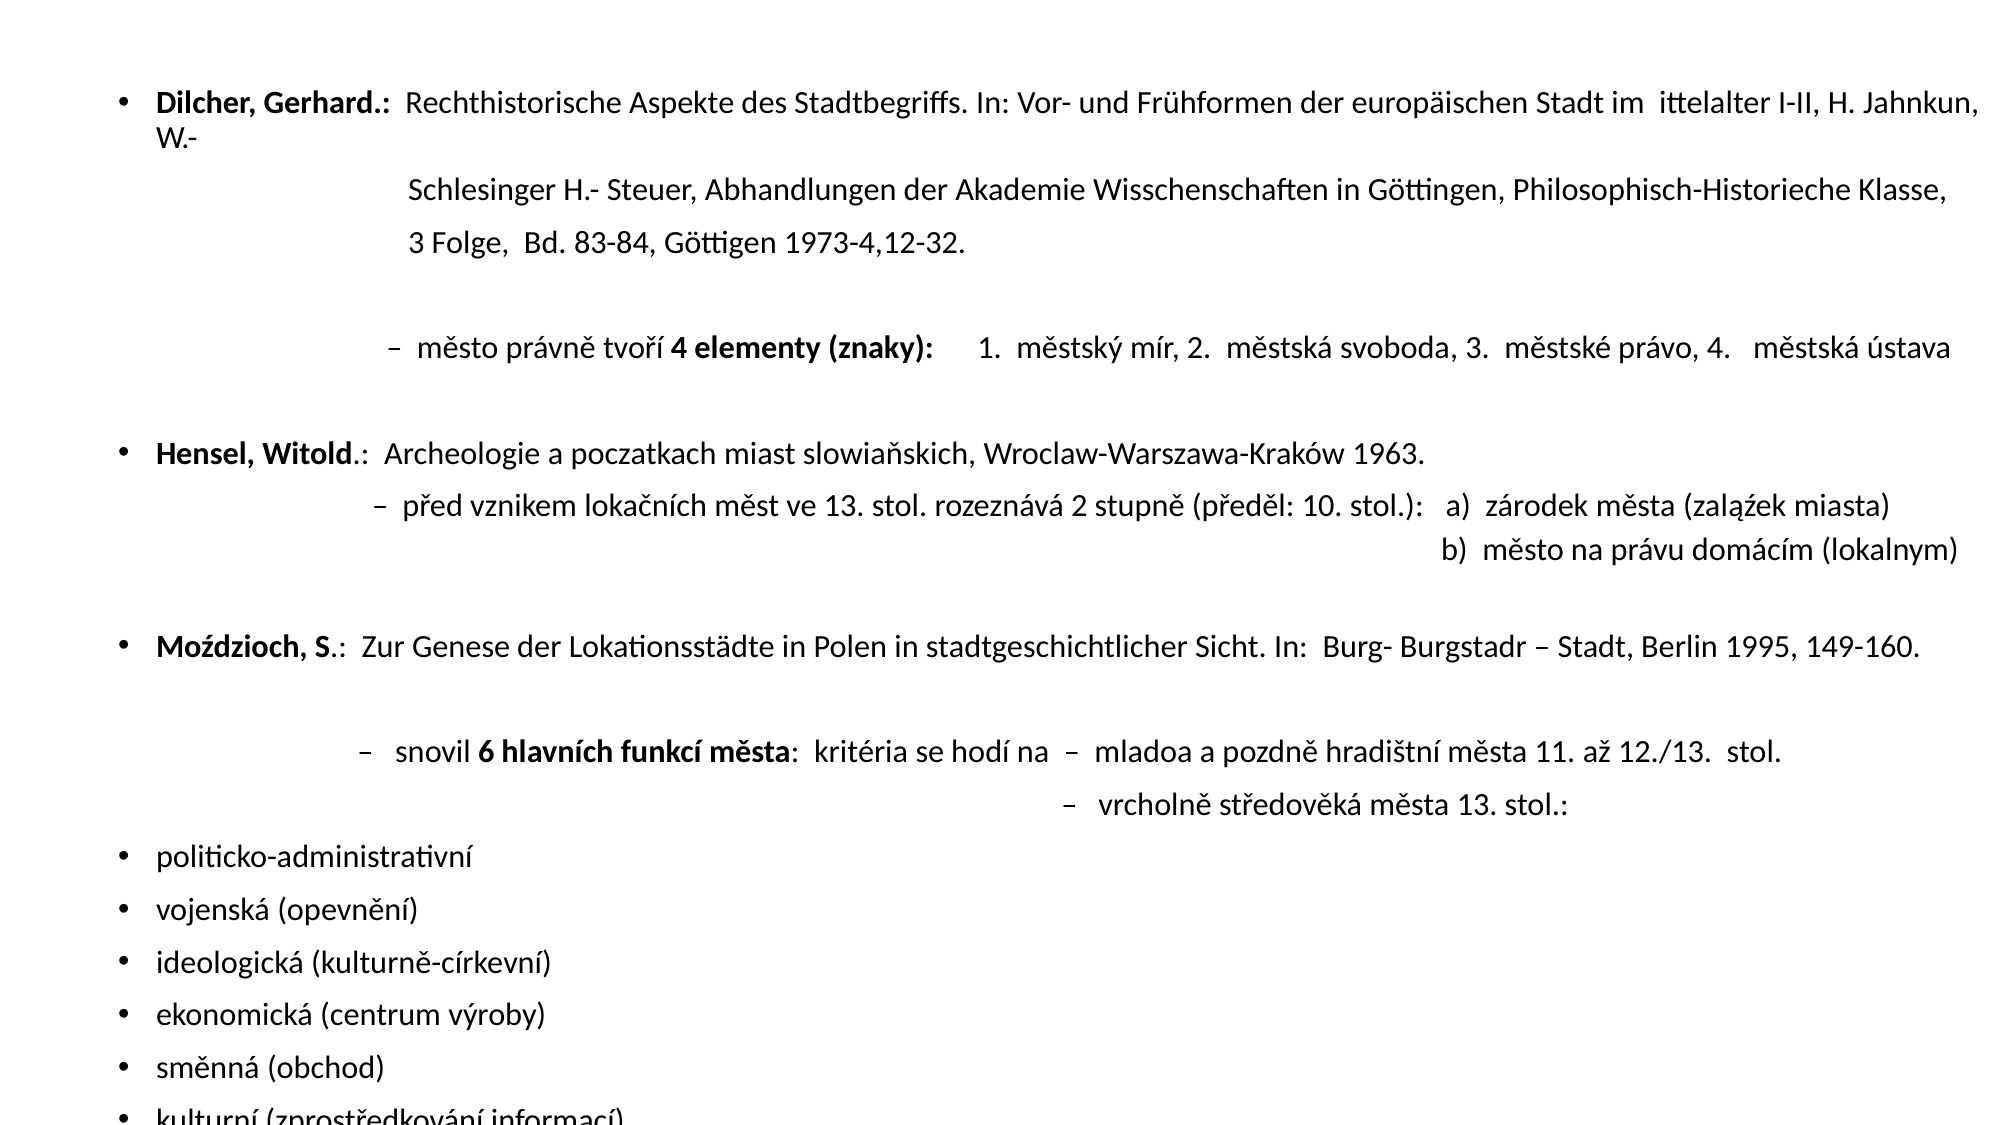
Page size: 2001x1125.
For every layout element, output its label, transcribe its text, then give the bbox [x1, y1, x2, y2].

list Dilcher, Gerhard.: Rechthistorische Aspekte des Stadtbegriffs. In: Vor- und Frühformen der europäischen Stadt im ittelalter I-II, H. Jahnkun, W.- Schlesinger H.- Steuer, Abhandlungen der Akademie Wisschenschaften in Göttingen, Philosophisch-Historieche Klasse, 3 Folge, Bd. 83-84, Göttigen 1973-4,12-32. – město právně tvoří 4 elementy (znaky): 1. městský mír, 2. městská svoboda, 3. městské právo, 4. městská ústava Hensel, Witold.: Archeologie a poczatkach miast slowiaňskich, Wroclaw-Warszawa-Kraków 1963. – před vznikem lokačních měst ve 13. stol. rozeznává 2 stupně (předěl: 10. stol.): a) zárodek města (zaląźek miasta) b) město na právu domácím (lokalnym) Moździoch, S.: Zur Genese der Lokationsstädte in Polen in stadtgeschichtlicher Sicht. In: Burg- Burgstadr – Stadt, Berlin 1995, 149-160. – snovil 6 hlavních funkcí města: kritéria se hodí na – mladoa a pozdně hradištní města 11. až 12./13. stol. – vrcholně středověká města 13. stol.: politicko-administrativní vojenská (opevnění) ideologická (kulturně-církevní) ekonomická (centrum výroby) směnná (obchod) kulturní (zprostředkování informací) [103, 78, 2000, 1125]
